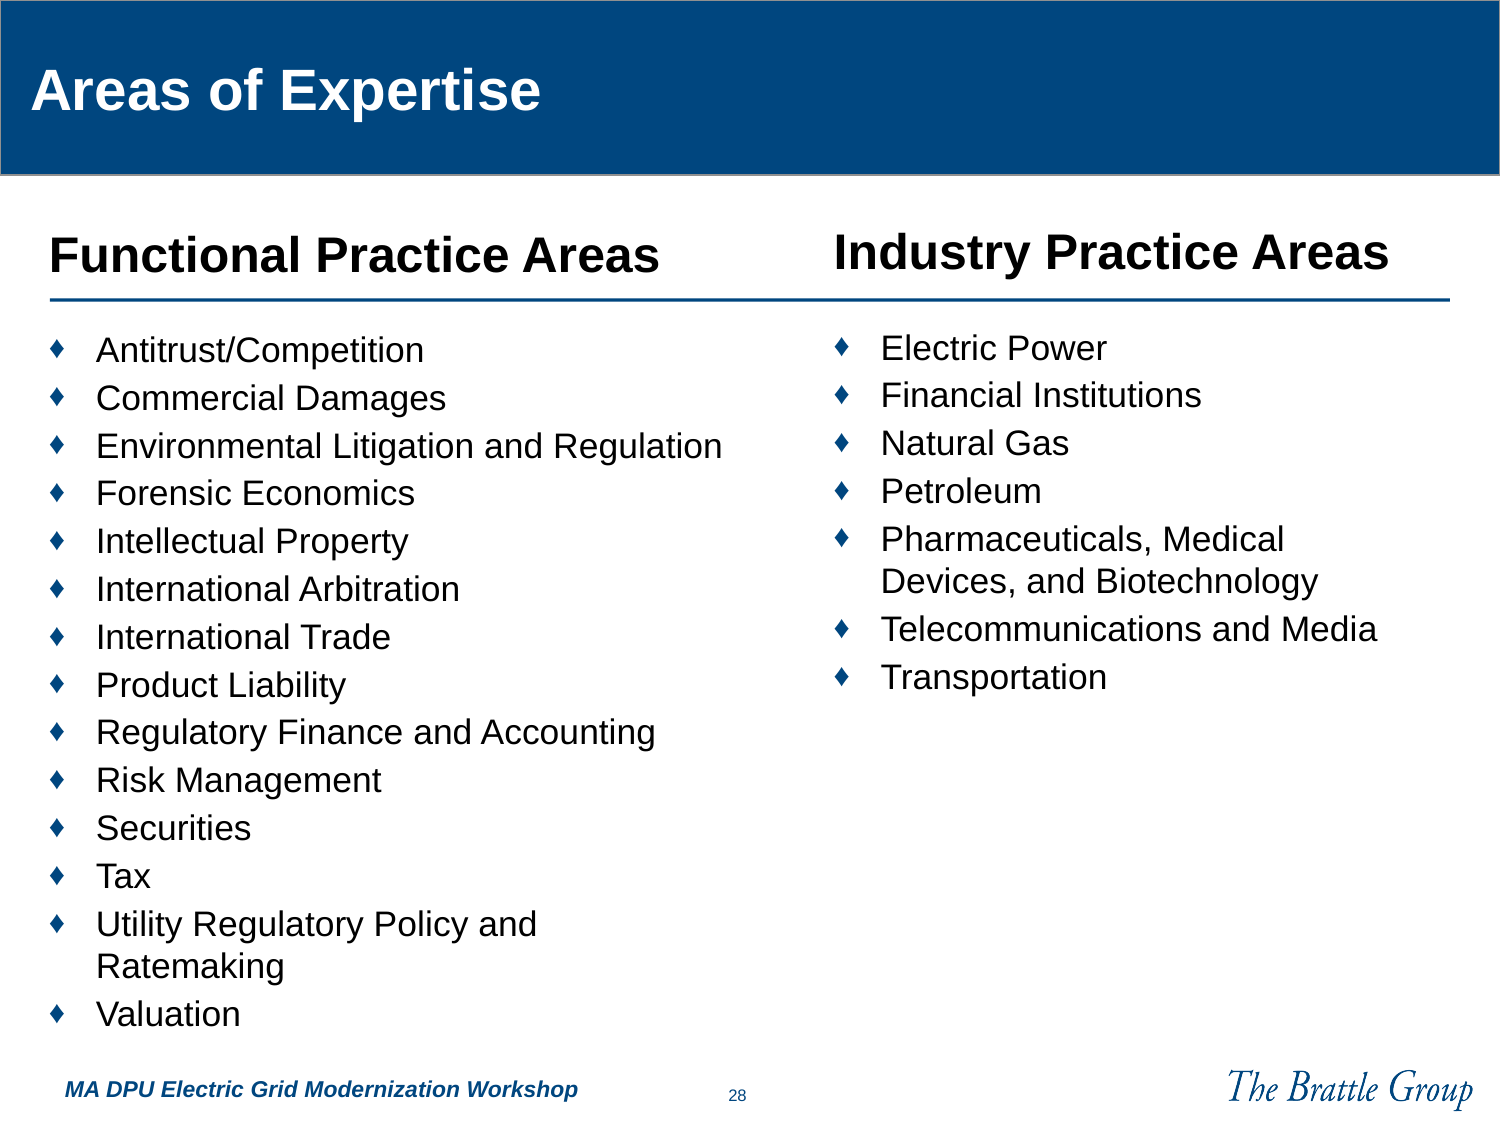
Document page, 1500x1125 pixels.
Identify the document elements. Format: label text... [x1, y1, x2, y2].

title Areas of Expertise [0, 0, 1500, 176]
text_box Industry Practice Areas Electric Power Financial Institutions Natural Gas Petroleum Pharmaceuticals, Medical Devices, and Biotechnology Telecommunications and Media Transportation [800, 212, 1438, 300]
picture [1227, 1065, 1475, 1113]
list Functional Practice Areas Antitrust/Competition Commercial Damages Environmental Litigation and Regulation Forensic Economics Intellectual Property International Arbitration International Trade Product Liability Regulatory Finance and Accounting Risk Management Securities Tax Utility Regulatory Policy and Ratemaking Valuation [0, 214, 782, 963]
text_box Industry Practice Areas Electric Power Financial Institutions Natural Gas Petroleum Pharmaceuticals, Medical Devices, and Biotechnology Telecommunications and Media Transportation [800, 301, 1438, 688]
